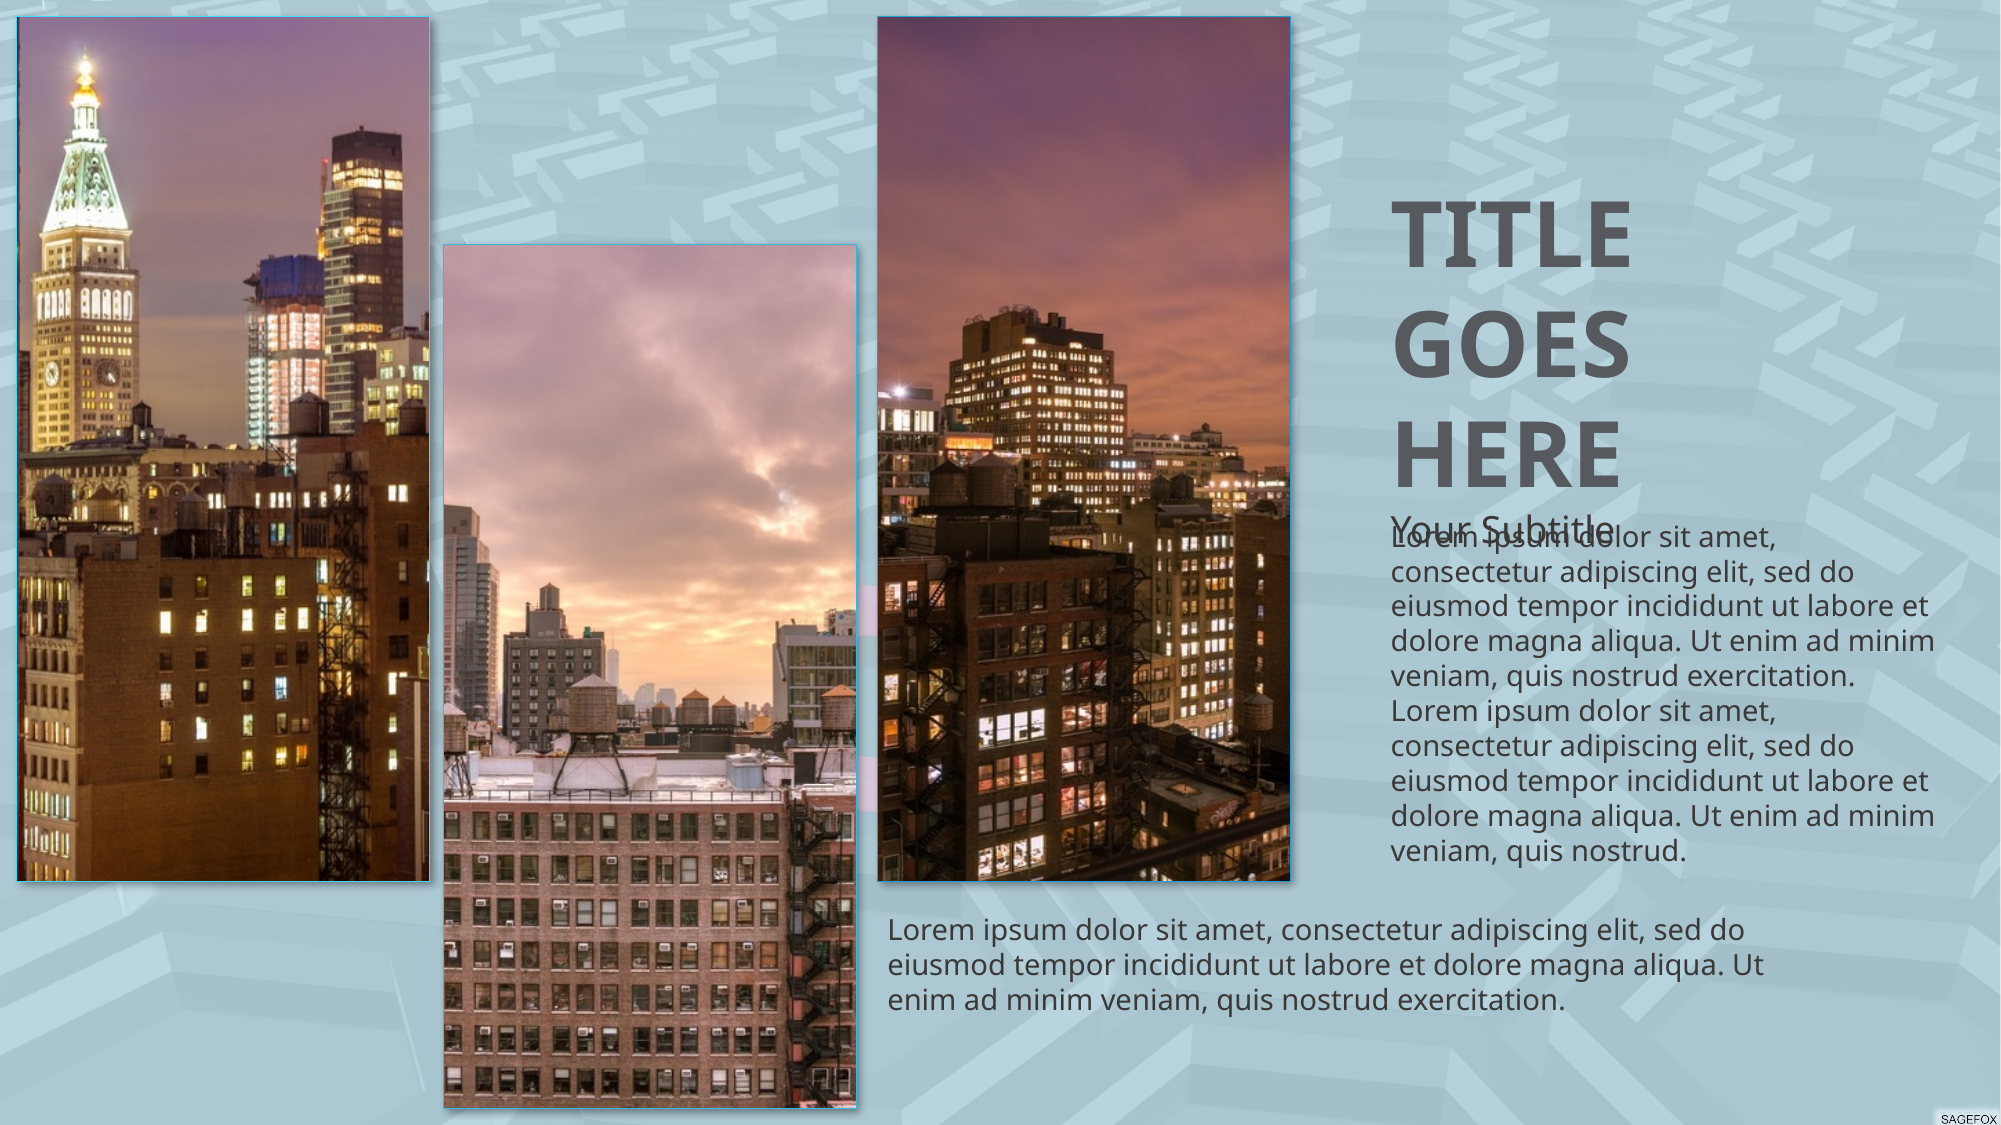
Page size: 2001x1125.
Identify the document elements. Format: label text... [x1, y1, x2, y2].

text_box TITLE GOES HERE Your Subtitle [1375, 168, 1862, 510]
text_box [877, 16, 1292, 882]
text_box [442, 243, 857, 1110]
text_box [16, 16, 431, 882]
picture [1938, 1114, 1999, 1125]
text_box Lorem ipsum dolor sit amet, consectetur adipiscing elit, sed do eiusmod tempor incididunt ut labore et dolore magna aliqua. Ut enim ad minim veniam, quis nostrud exercitation. [872, 904, 1813, 1024]
text_box Lorem ipsum dolor sit amet, consectetur adipiscing elit, sed do eiusmod tempor incididunt ut labore et dolore magna aliqua. Ut enim ad minim veniam, quis nostrud exercitation. Lorem ipsum dolor sit amet, consectetur adipiscing elit, sed do eiusmod tempor incididunt ut labore et dolore magna aliqua. Ut enim ad minim veniam, quis nostrud. [1375, 510, 1960, 875]
